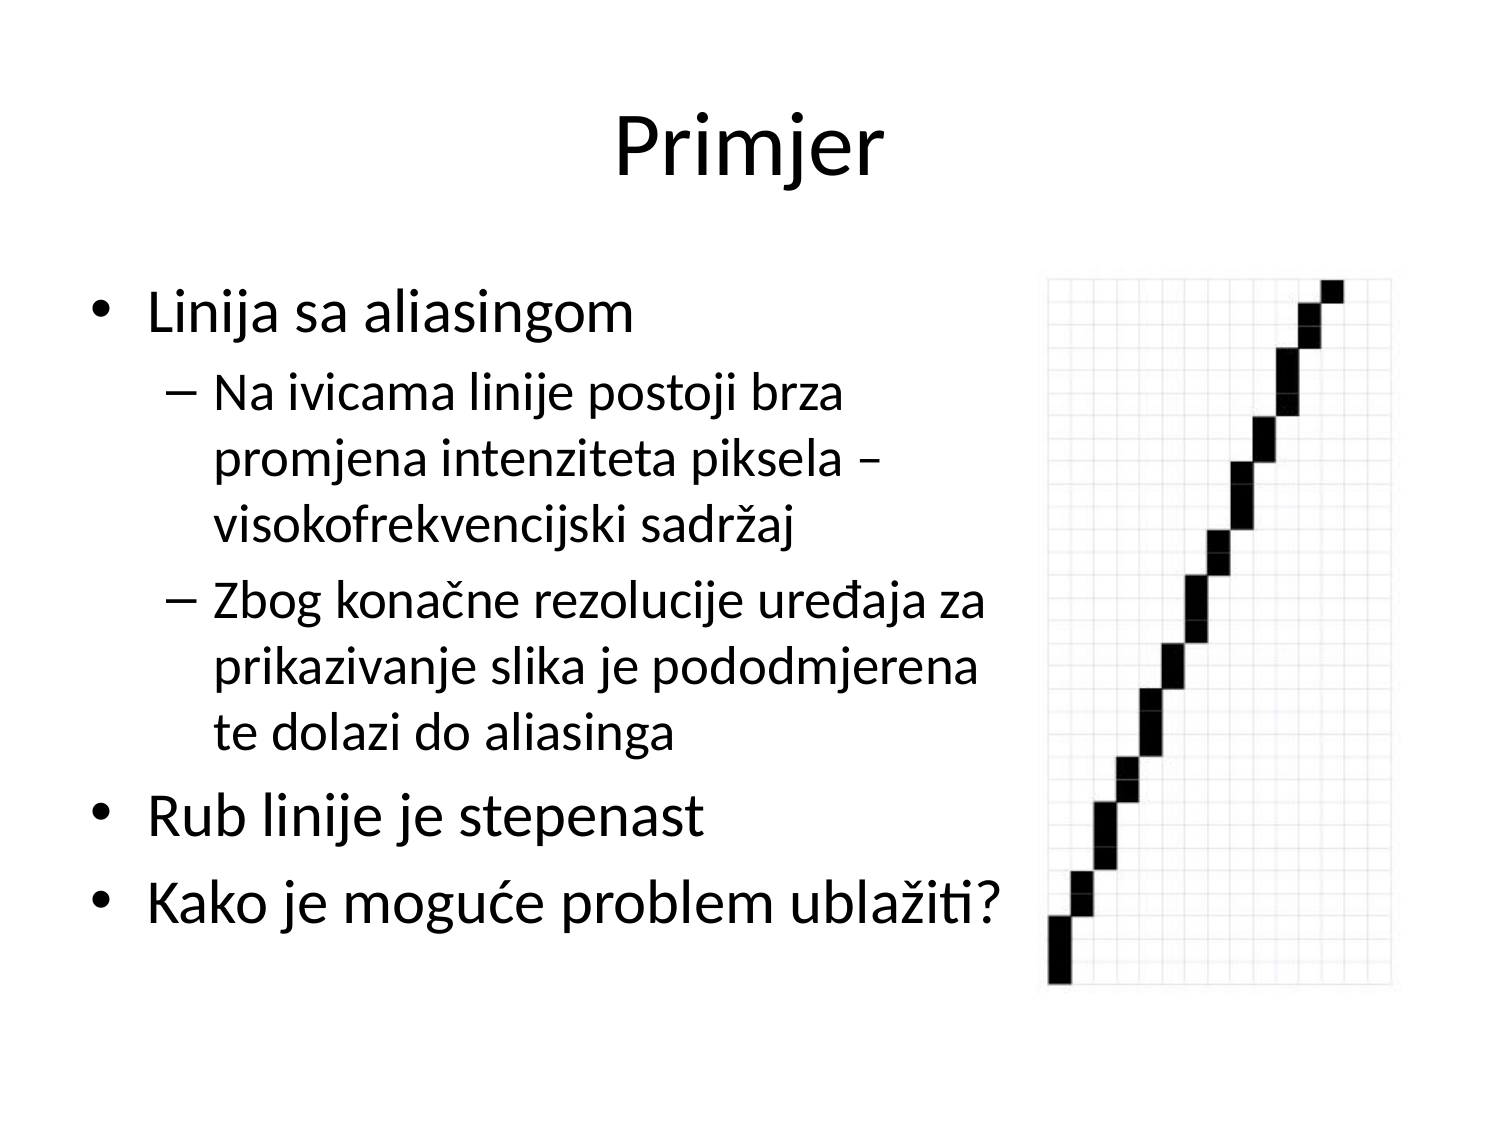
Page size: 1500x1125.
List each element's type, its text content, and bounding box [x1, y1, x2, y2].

list Linija sa aliasingom Na ivicama linije postoji brza promjena intenziteta piksela – visokofrekvencijski sadržaj Zbog konačne rezolucije uređaja za prikazivanje slika je pododmjerena te dolazi do aliasinga Rub linije je stepenast Kako je moguće problem ublažiti? [75, 262, 1002, 1005]
title Primjer [75, 45, 1425, 233]
picture [1007, 245, 1448, 1034]
